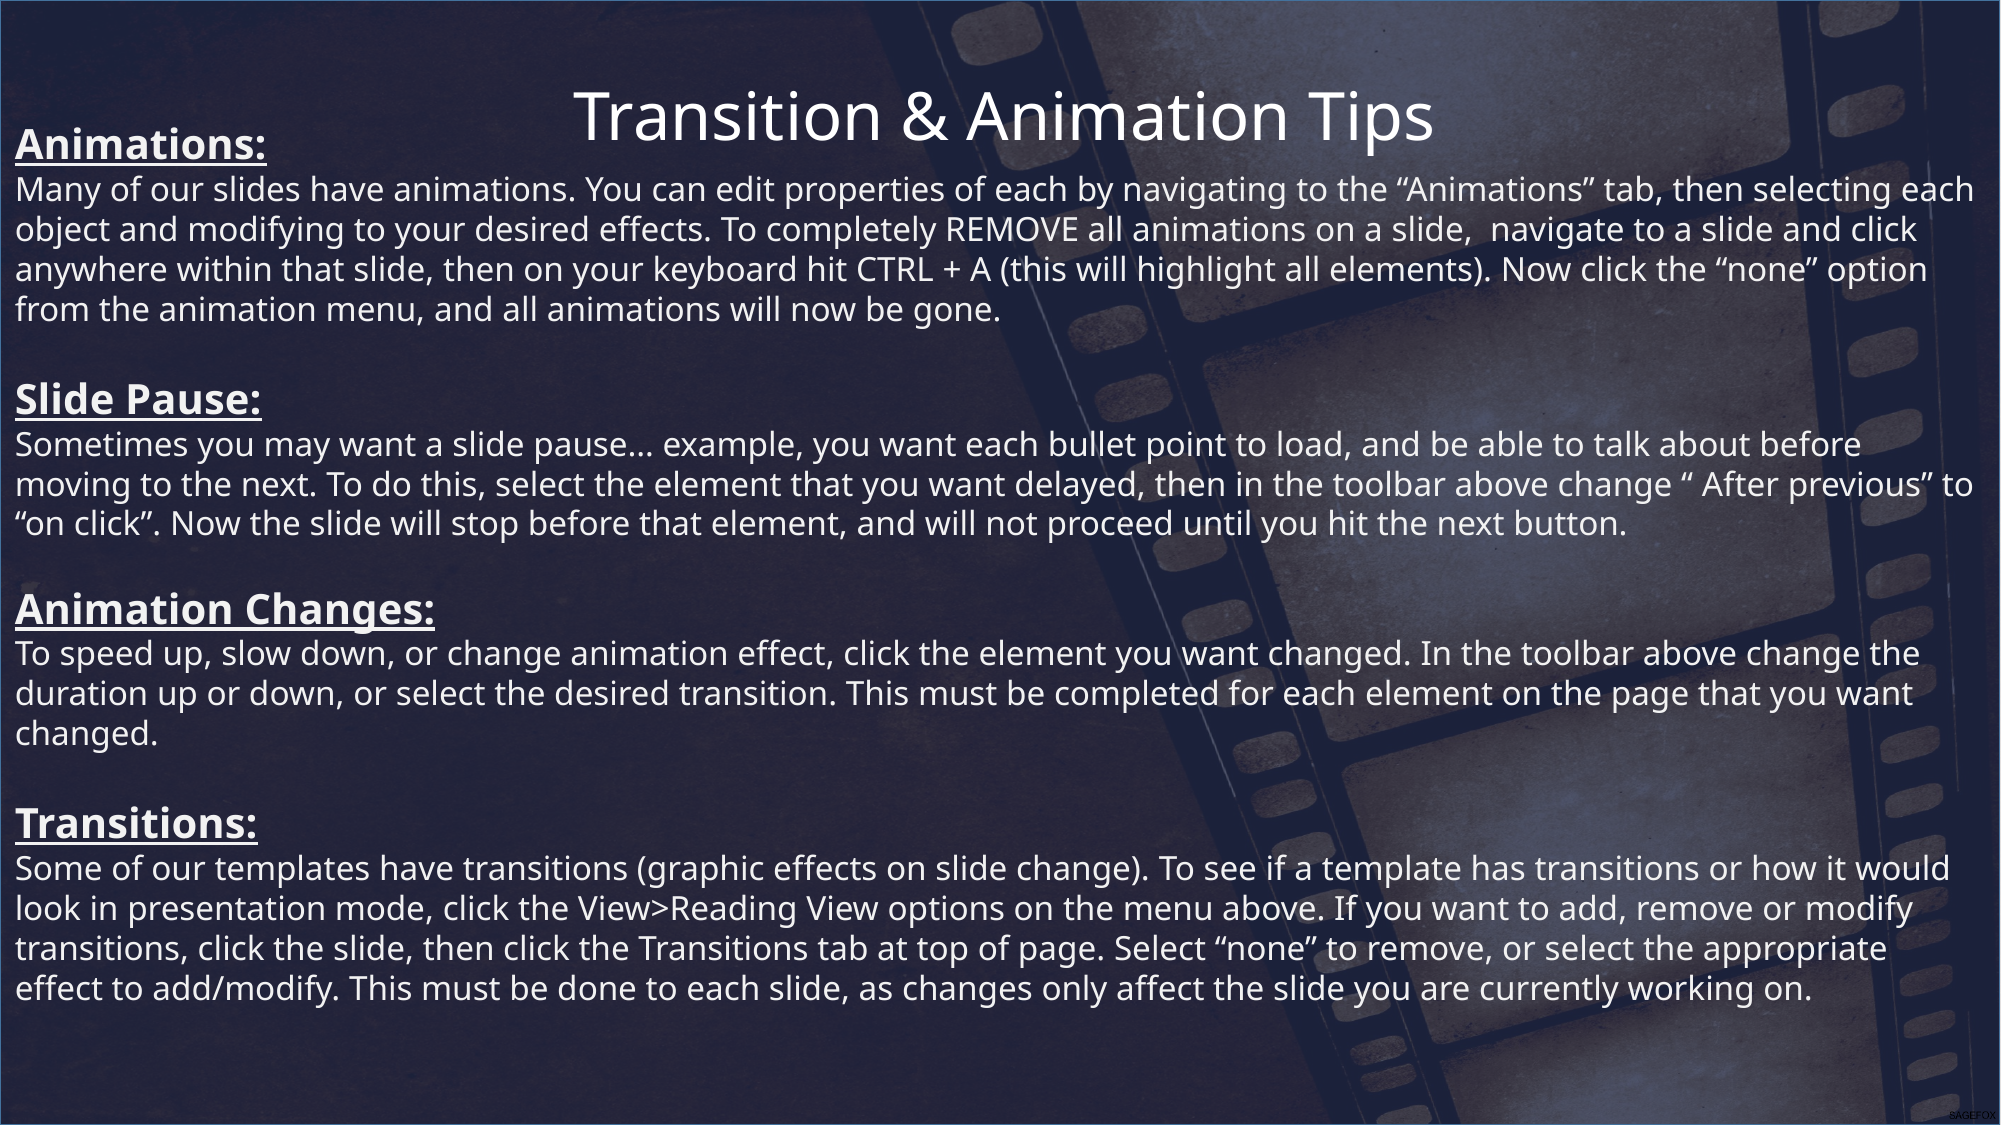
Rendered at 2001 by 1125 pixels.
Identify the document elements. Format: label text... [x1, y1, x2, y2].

title Transition & Animation Tips [477, 59, 1532, 177]
text_box Animations: Many of our slides have animations. You can edit properties of each by navigating to the “Animations” tab, then selecting each object and modifying to your desired effects. To completely REMOVE all animations on a slide, navigate to a slide and click anywhere within that slide, then on your keyboard hit CTRL + A (this will highlight all elements). Now click the “none” option from the animation menu, and all animations will now be gone. Slide Pause: Sometimes you may want a slide pause… example, you want each bullet point to load, and be able to talk about before moving to the next. To do this, select the element that you want delayed, then in the toolbar above change “ After previous” to “on click”. Now the slide will stop before that element, and will not proceed until you hit the next button. Animation Changes: To speed up, slow down, or change animation effect, click the element you want changed. In the toolbar above change the duration up or down, or select the desired transition. This must be completed for each element on the page that you want changed. Transitions: Some of our templates have transitions (graphic effects on slide change). To see if a template has transitions or how it would look in presentation mode, click the View>Reading View options on the menu above. If you want to add, remove or modify transitions, click the slide, then click the Transitions tab at top of page. Select “none” to remove, or select the appropriate effect to add/modify. This must be done to each slide, as changes only affect the slide you are currently working on. [0, 0, 2000, 1125]
